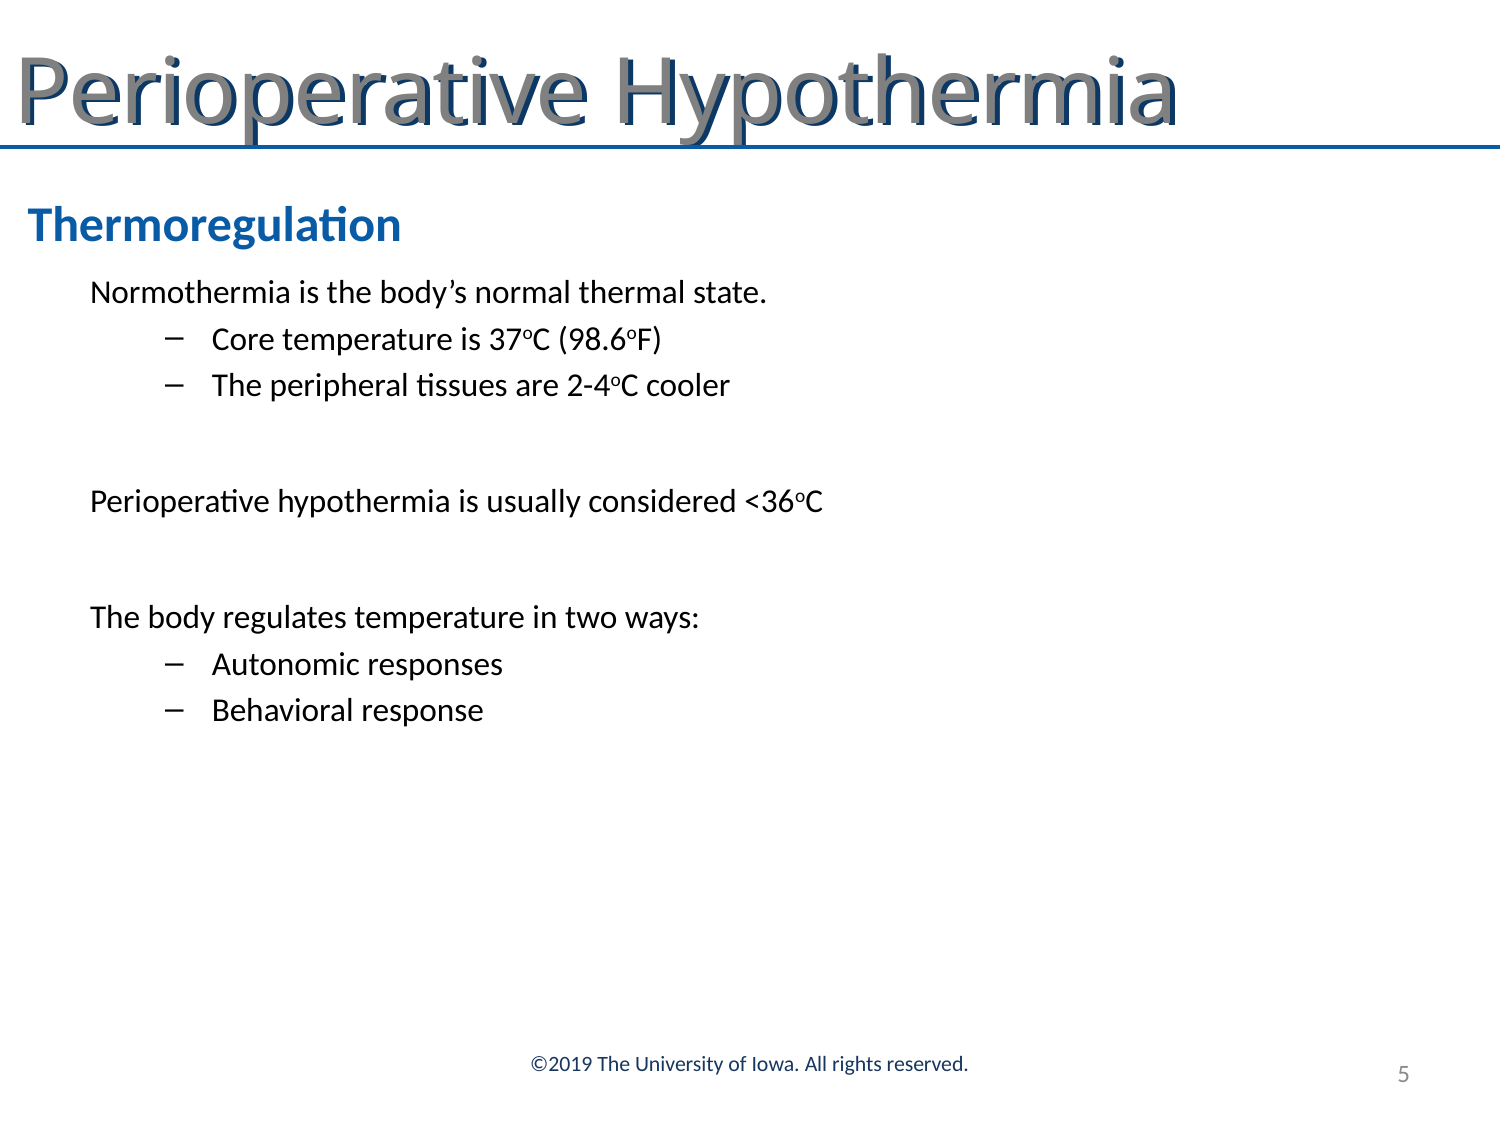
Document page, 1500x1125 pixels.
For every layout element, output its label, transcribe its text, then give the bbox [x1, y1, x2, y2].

list Normothermia is the body’s normal thermal state. Core temperature is 37oC (98.6oF) The peripheral tissues are 2-4oC cooler Perioperative hypothermia is usually considered <36oC The body regulates temperature in two ways: Autonomic responses Behavioral response [75, 262, 1425, 1000]
title Thermoregulation [12, 179, 1425, 263]
footer ©2019 The University of Iowa. All rights reserved. [512, 1042, 988, 1103]
slide_number 5 [1074, 1042, 1425, 1103]
